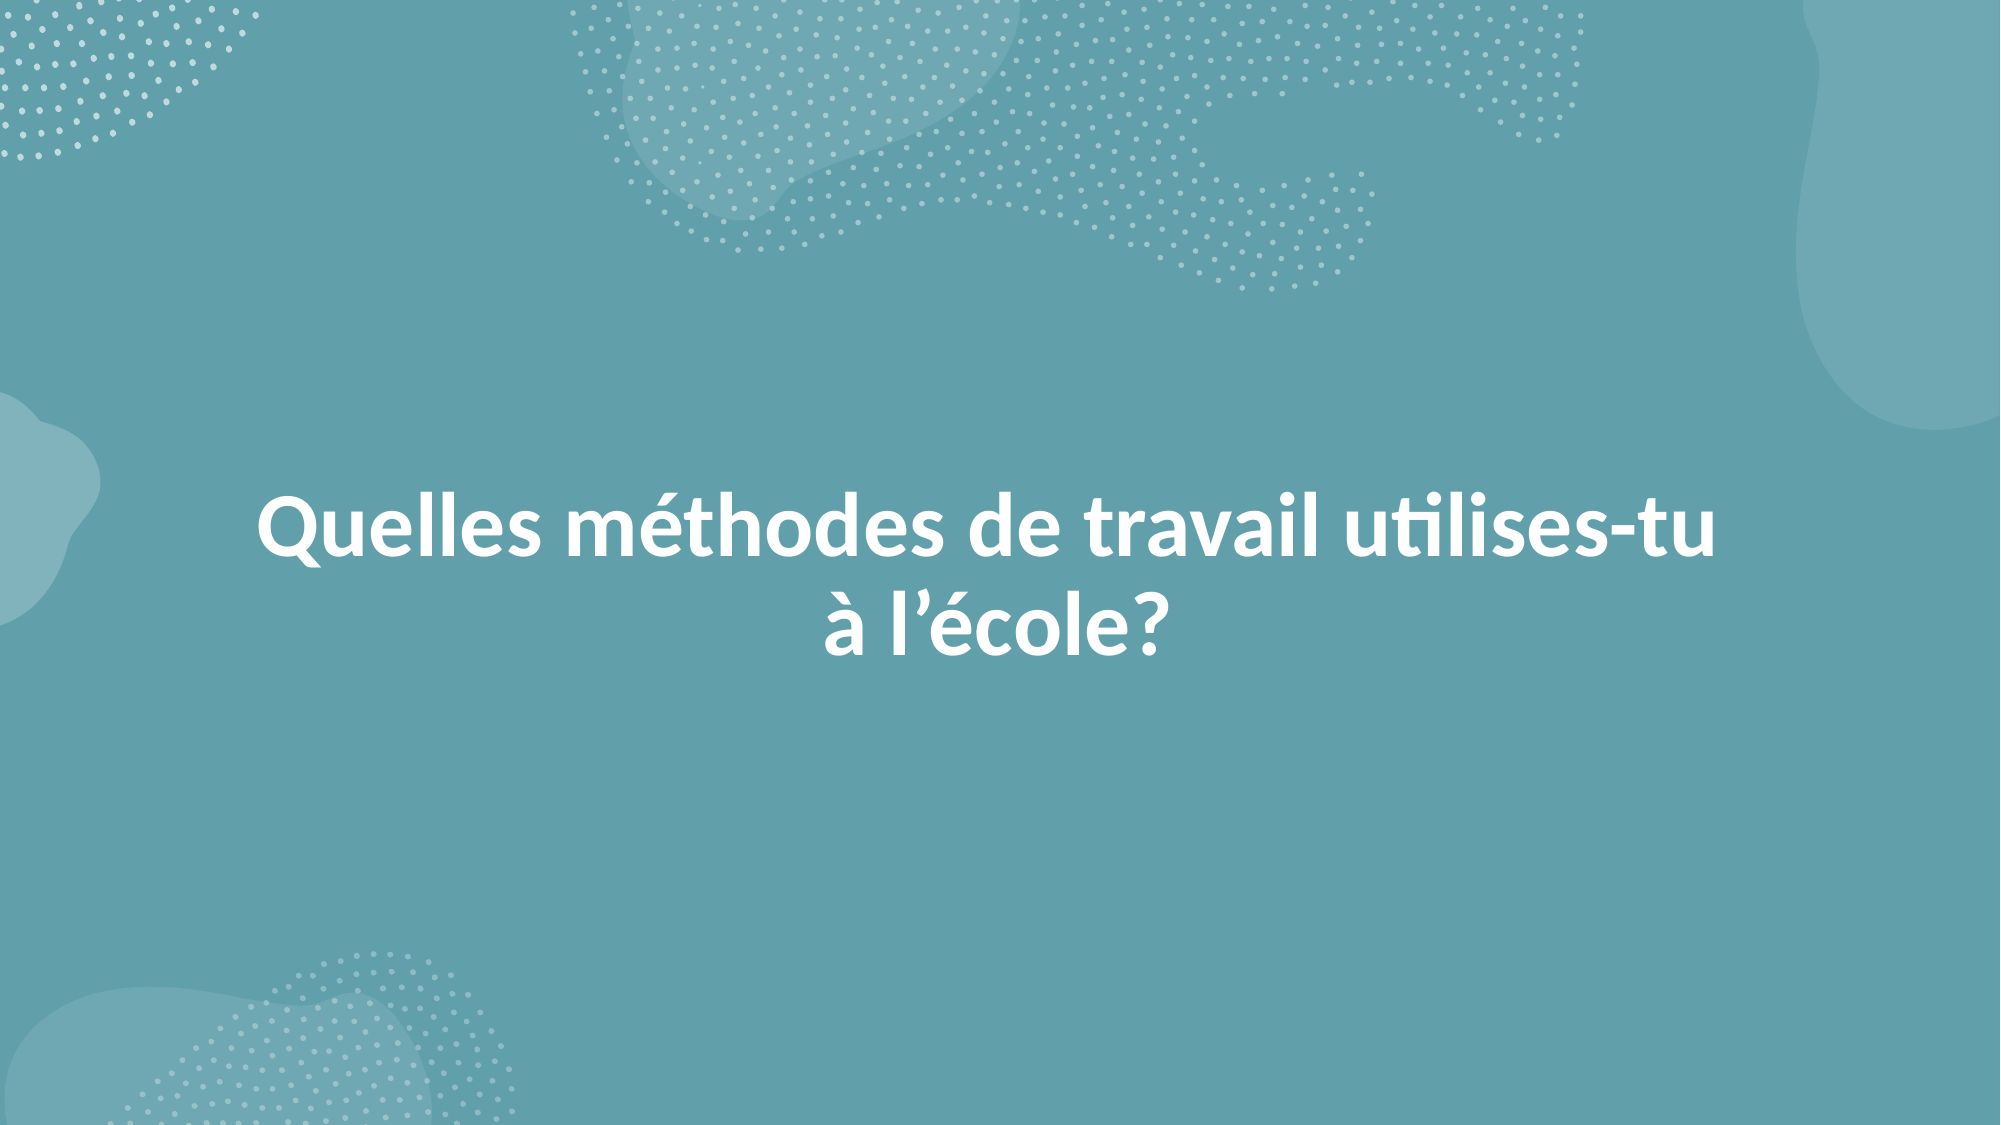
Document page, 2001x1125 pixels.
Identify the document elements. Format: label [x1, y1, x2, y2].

text_box [0, 0, 2000, 1125]
